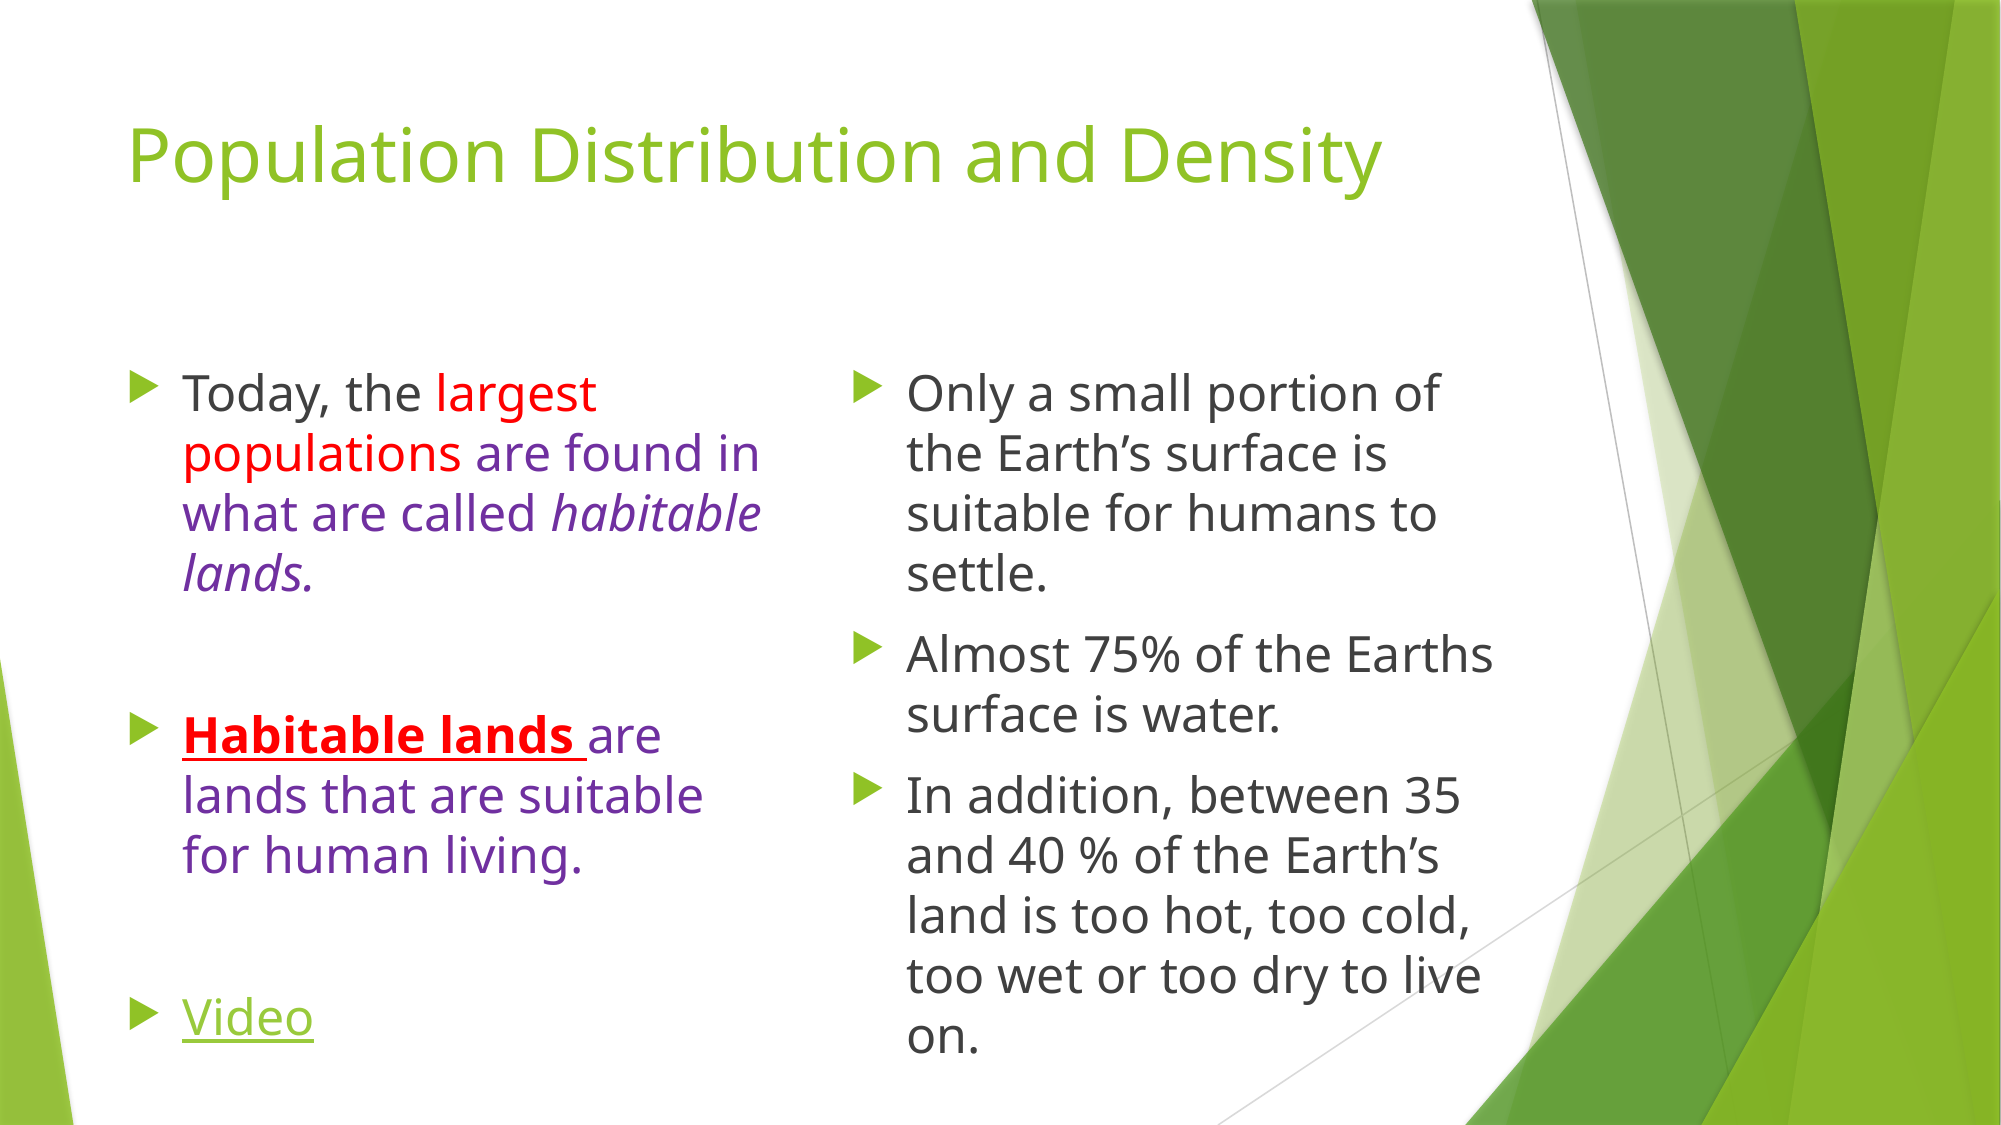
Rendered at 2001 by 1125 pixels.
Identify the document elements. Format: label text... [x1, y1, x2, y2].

list Only a small portion of the Earth’s surface is suitable for humans to settle. Almost 75% of the Earths surface is water. In addition, between 35 and 40 % of the Earth’s land is too hot, too cold, too wet or too dry to live on. [834, 354, 1522, 992]
list Today, the largest populations are found in what are called habitable lands. Habitable lands are lands that are suitable for human living. Video [111, 354, 798, 992]
title Population Distribution and Density [111, 99, 1522, 317]
